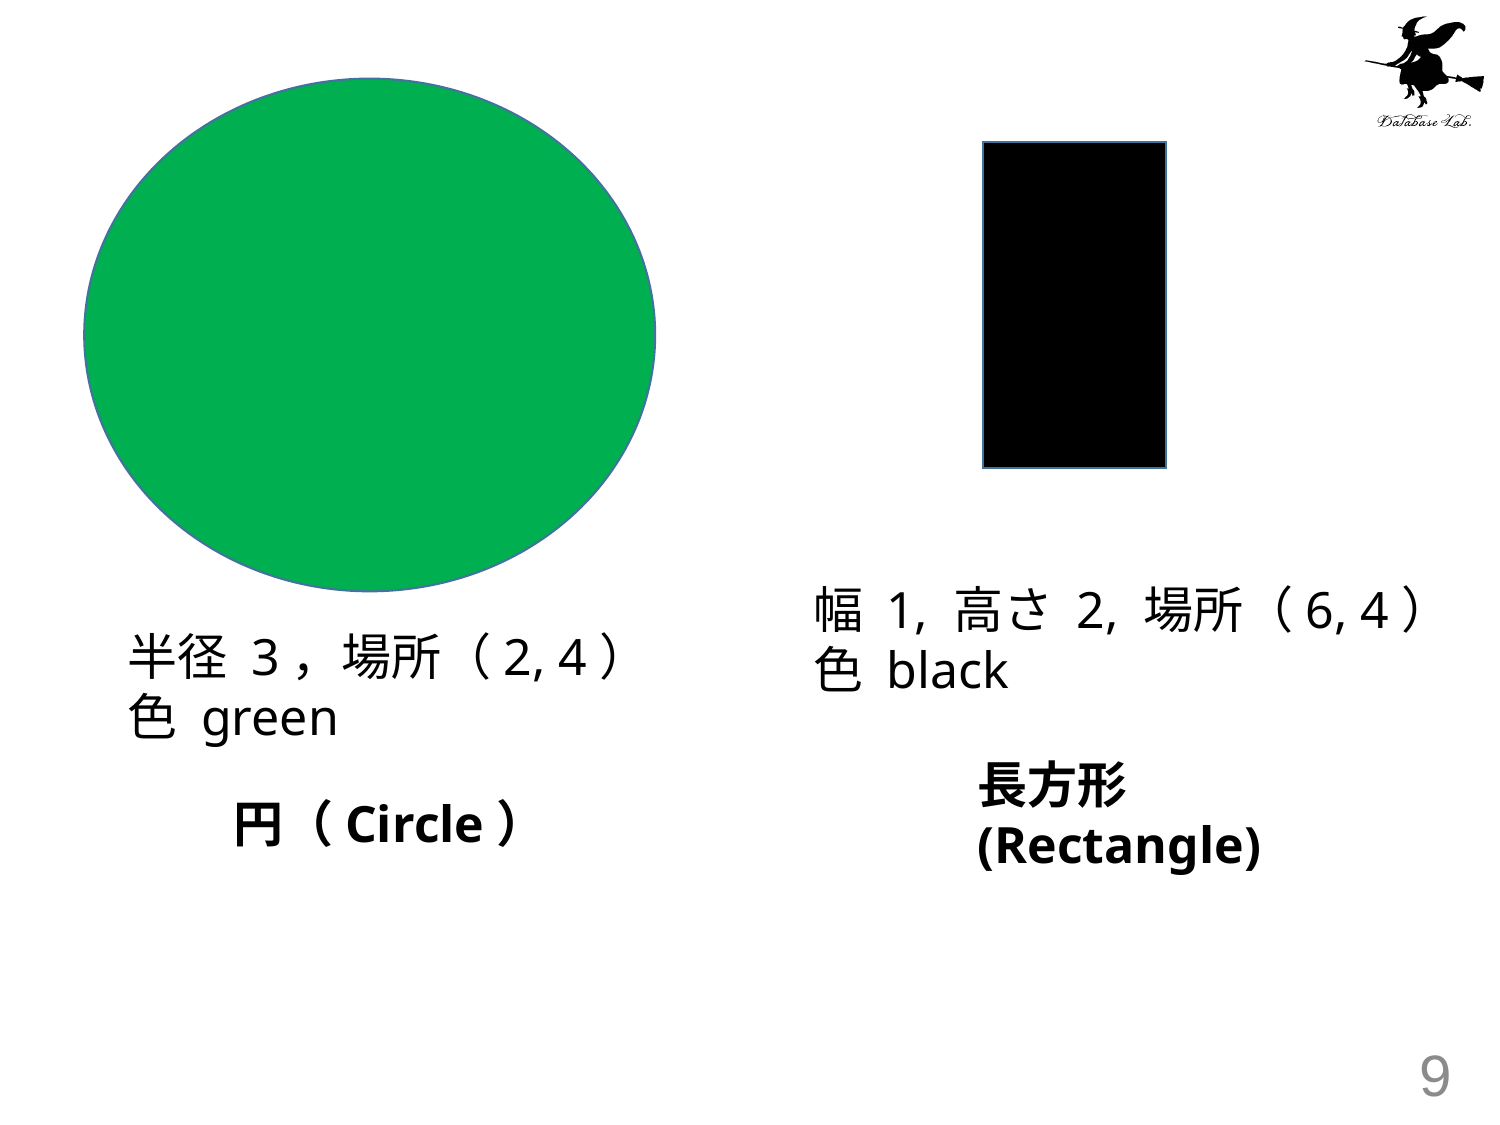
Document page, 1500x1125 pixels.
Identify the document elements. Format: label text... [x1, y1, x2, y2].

text_box [982, 141, 1167, 469]
text_box 半径 3，場所（2, 4） 色 green [113, 618, 834, 754]
text_box 長方形 (Rectangle) [962, 746, 1369, 882]
text_box 幅 1, 高さ 2, 場所（6, 4） 色 black [798, 570, 1500, 706]
text_box [83, 77, 657, 593]
text_box 円（Circle） [218, 785, 625, 861]
picture [1362, 14, 1486, 130]
slide_number 9 [1129, 1042, 1467, 1103]
